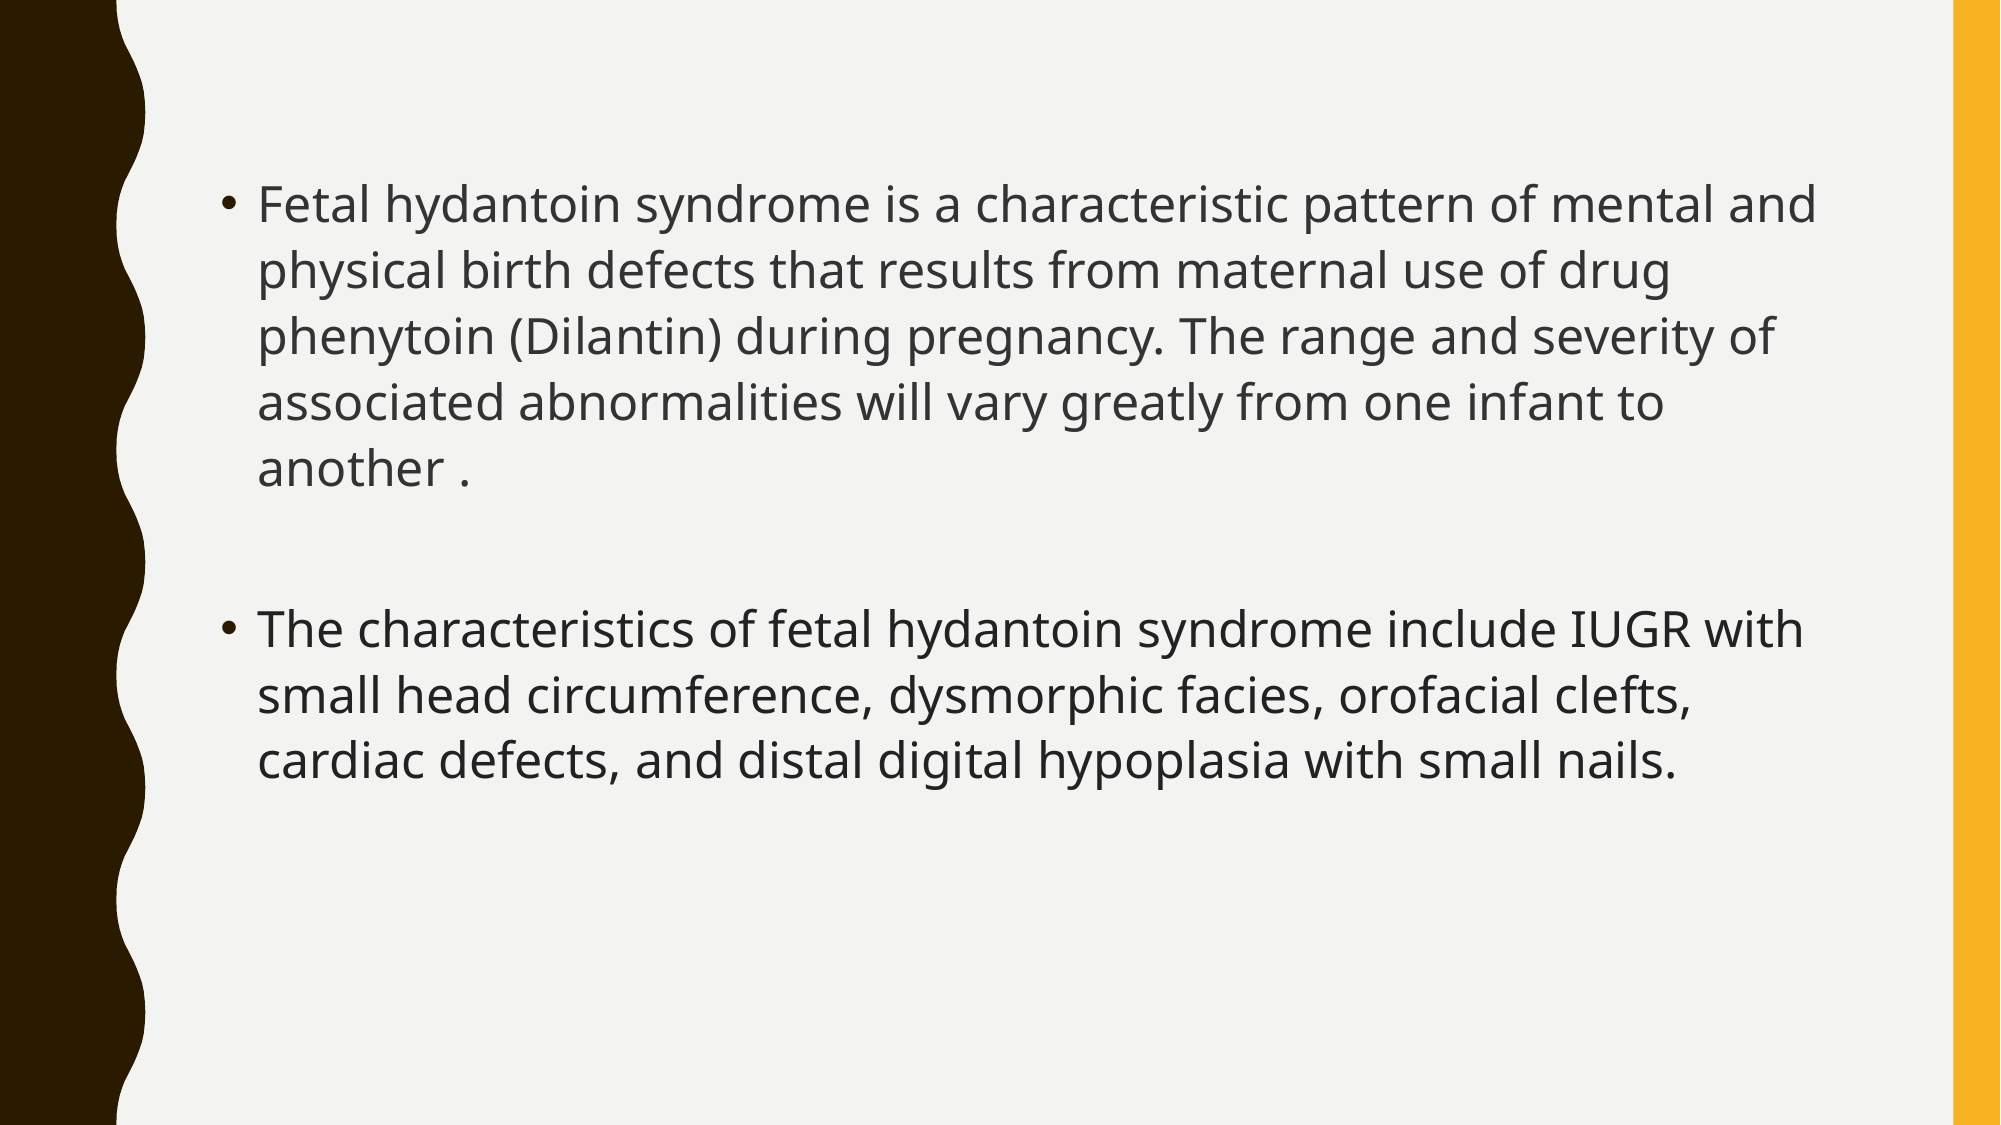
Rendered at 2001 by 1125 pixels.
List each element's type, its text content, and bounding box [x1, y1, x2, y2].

list Fetal hydantoin syndrome is a characteristic pattern of mental and physical birth defects that results from maternal use of drug phenytoin (Dilantin) during pregnancy. The range and severity of associated abnormalities will vary greatly from one infant to another . The characteristics of fetal hydantoin syndrome include IUGR with small head circumference, dysmorphic facies, orofacial clefts, cardiac defects, and distal digital hypoplasia with small nails. [205, 158, 1875, 965]
